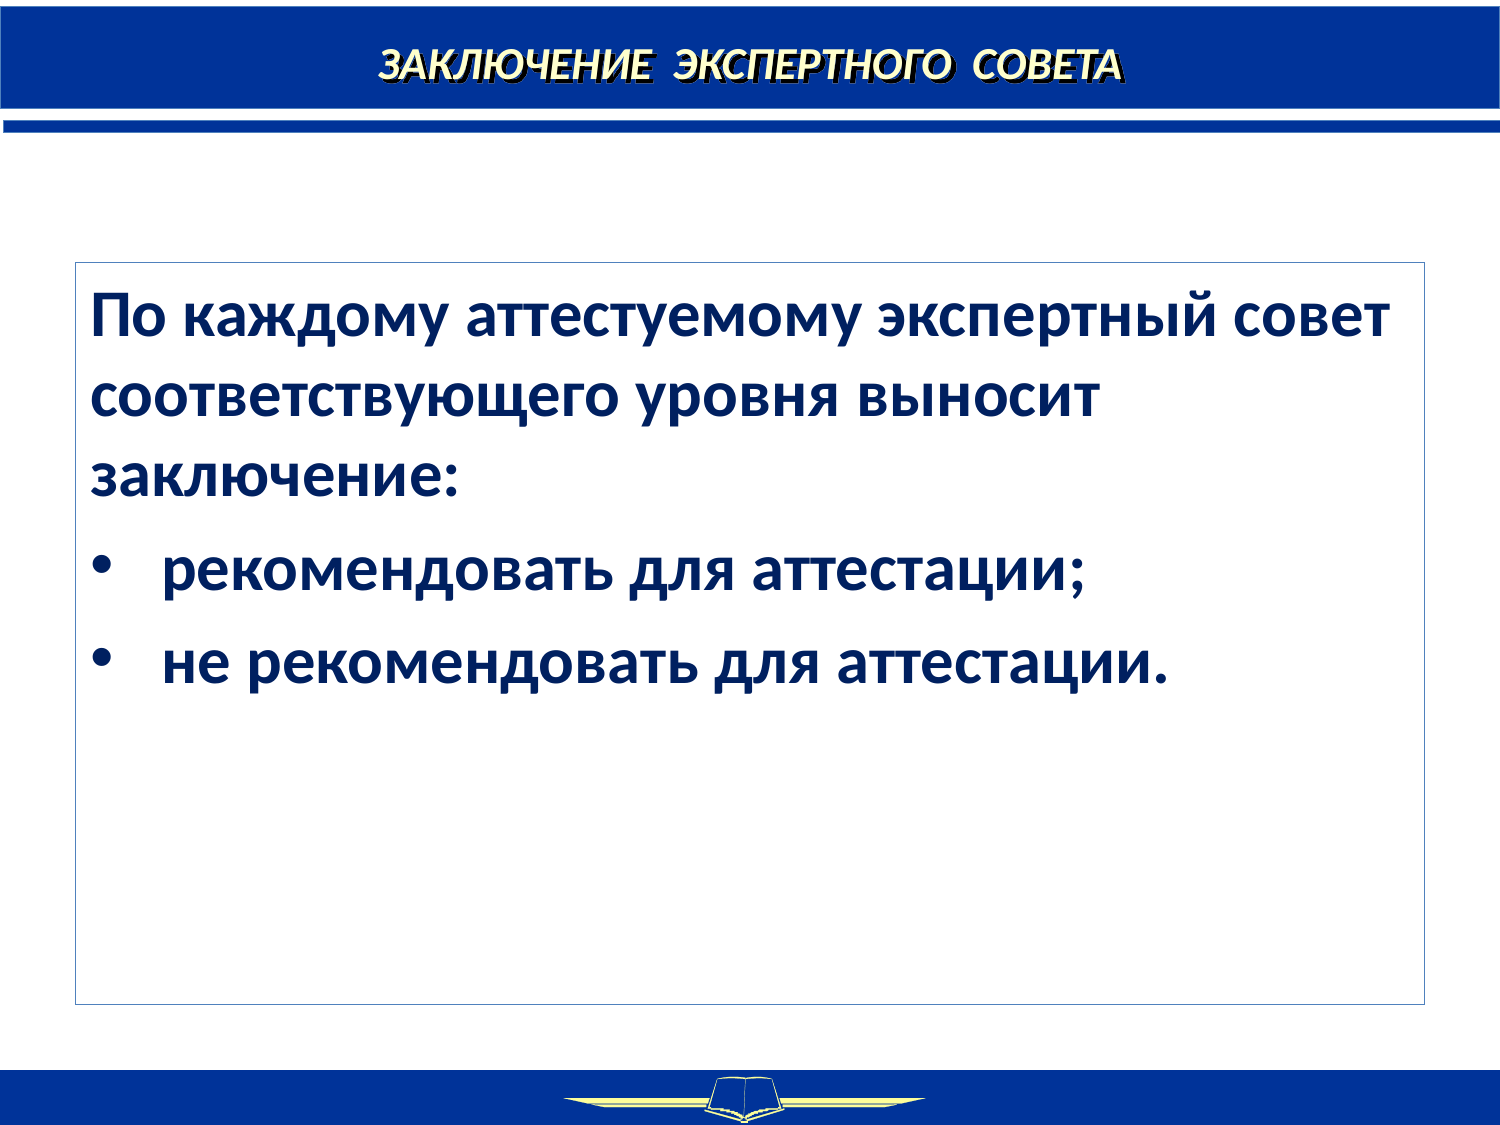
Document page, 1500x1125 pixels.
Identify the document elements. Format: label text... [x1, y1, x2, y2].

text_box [0, 6, 1500, 133]
list По каждому аттестуемому экспертный совет соответствующего уровня выносит заключение: рекомендовать для аттестации; не рекомендовать для аттестации. [75, 262, 1425, 1005]
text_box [0, 1070, 1500, 1125]
